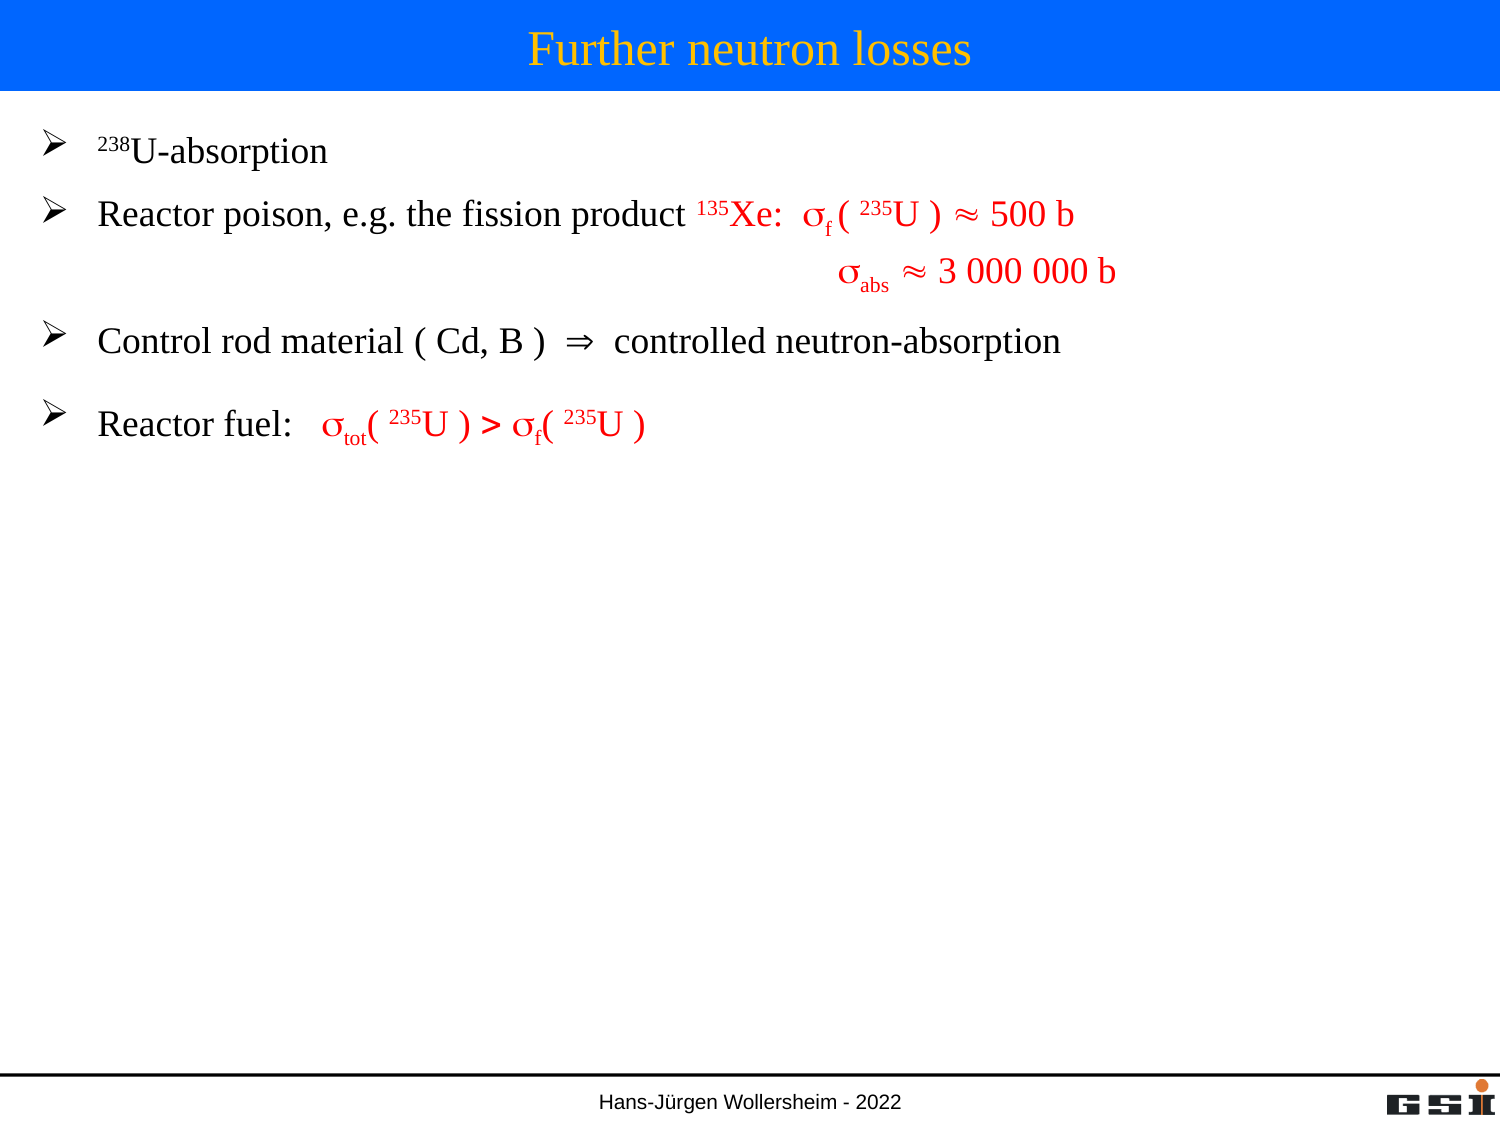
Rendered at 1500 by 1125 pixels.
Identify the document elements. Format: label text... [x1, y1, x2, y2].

picture [1387, 1079, 1495, 1115]
text_box 238U-absorption Reactor poison, e.g. the fission product 135Xe: f ( 235U )  500 b abs  3 000 000 b Control rod material ( Cd, B )  controlled neutron-absorption Reactor fuel: tot( 235U )  f( 235U ) [24, 118, 1500, 457]
title Further neutron losses [0, 0, 1500, 91]
